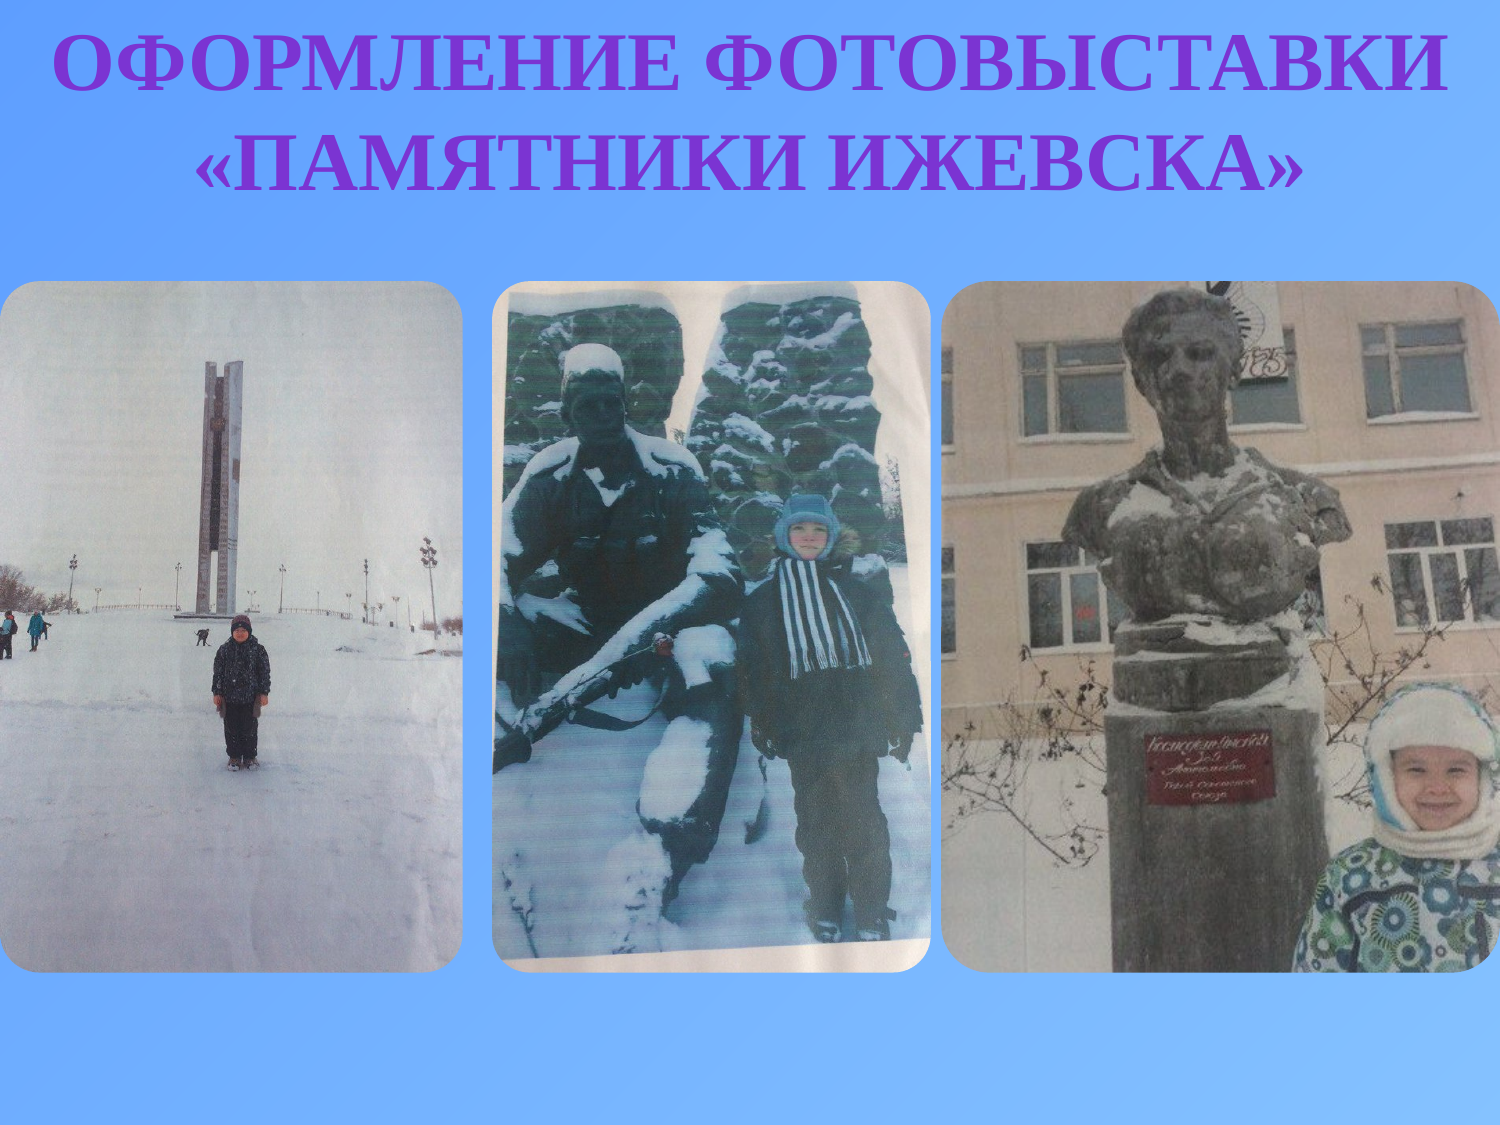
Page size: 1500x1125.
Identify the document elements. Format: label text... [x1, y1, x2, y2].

picture [941, 280, 1500, 973]
picture [491, 280, 931, 973]
picture [0, 280, 463, 973]
text_box ОформлеНие фотовыставки «Памятники ижевска» [0, 0, 1500, 215]
